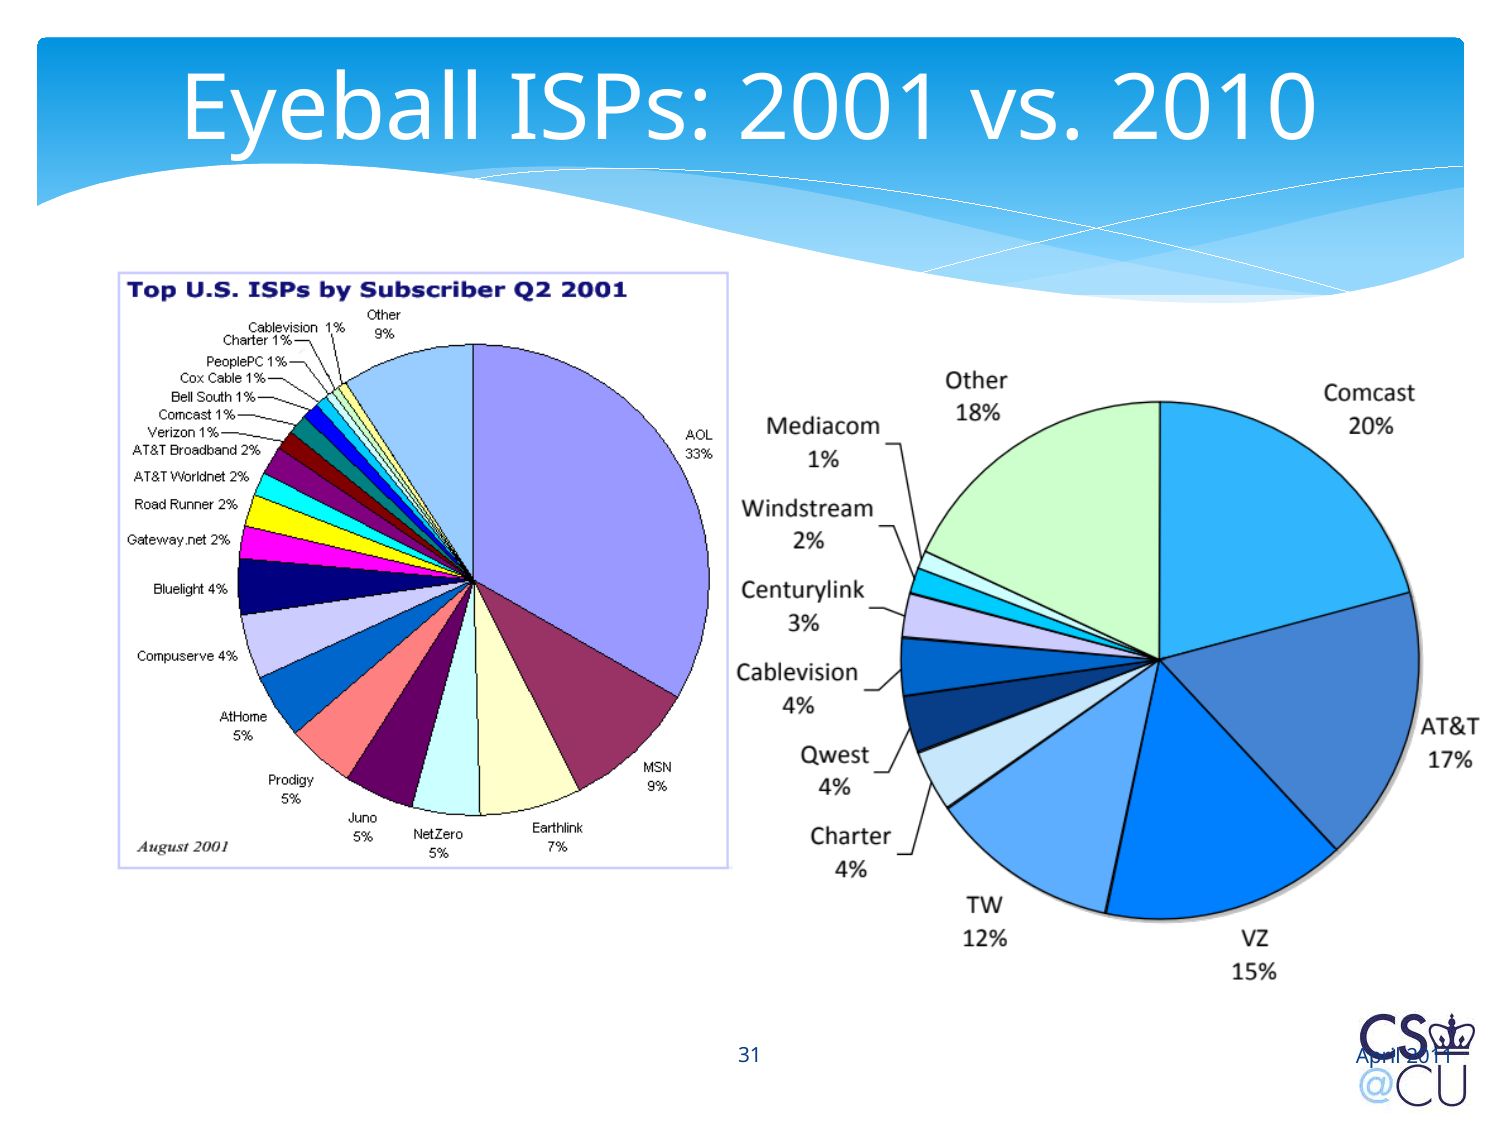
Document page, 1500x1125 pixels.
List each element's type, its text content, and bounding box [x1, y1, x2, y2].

slide_number 31 [654, 1025, 846, 1086]
picture [114, 268, 711, 877]
title Eyeball ISPs: 2001 vs. 2010 [75, 38, 1425, 168]
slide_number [847, 1025, 1469, 1086]
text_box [711, 268, 1500, 1002]
picture [1359, 1002, 1475, 1118]
